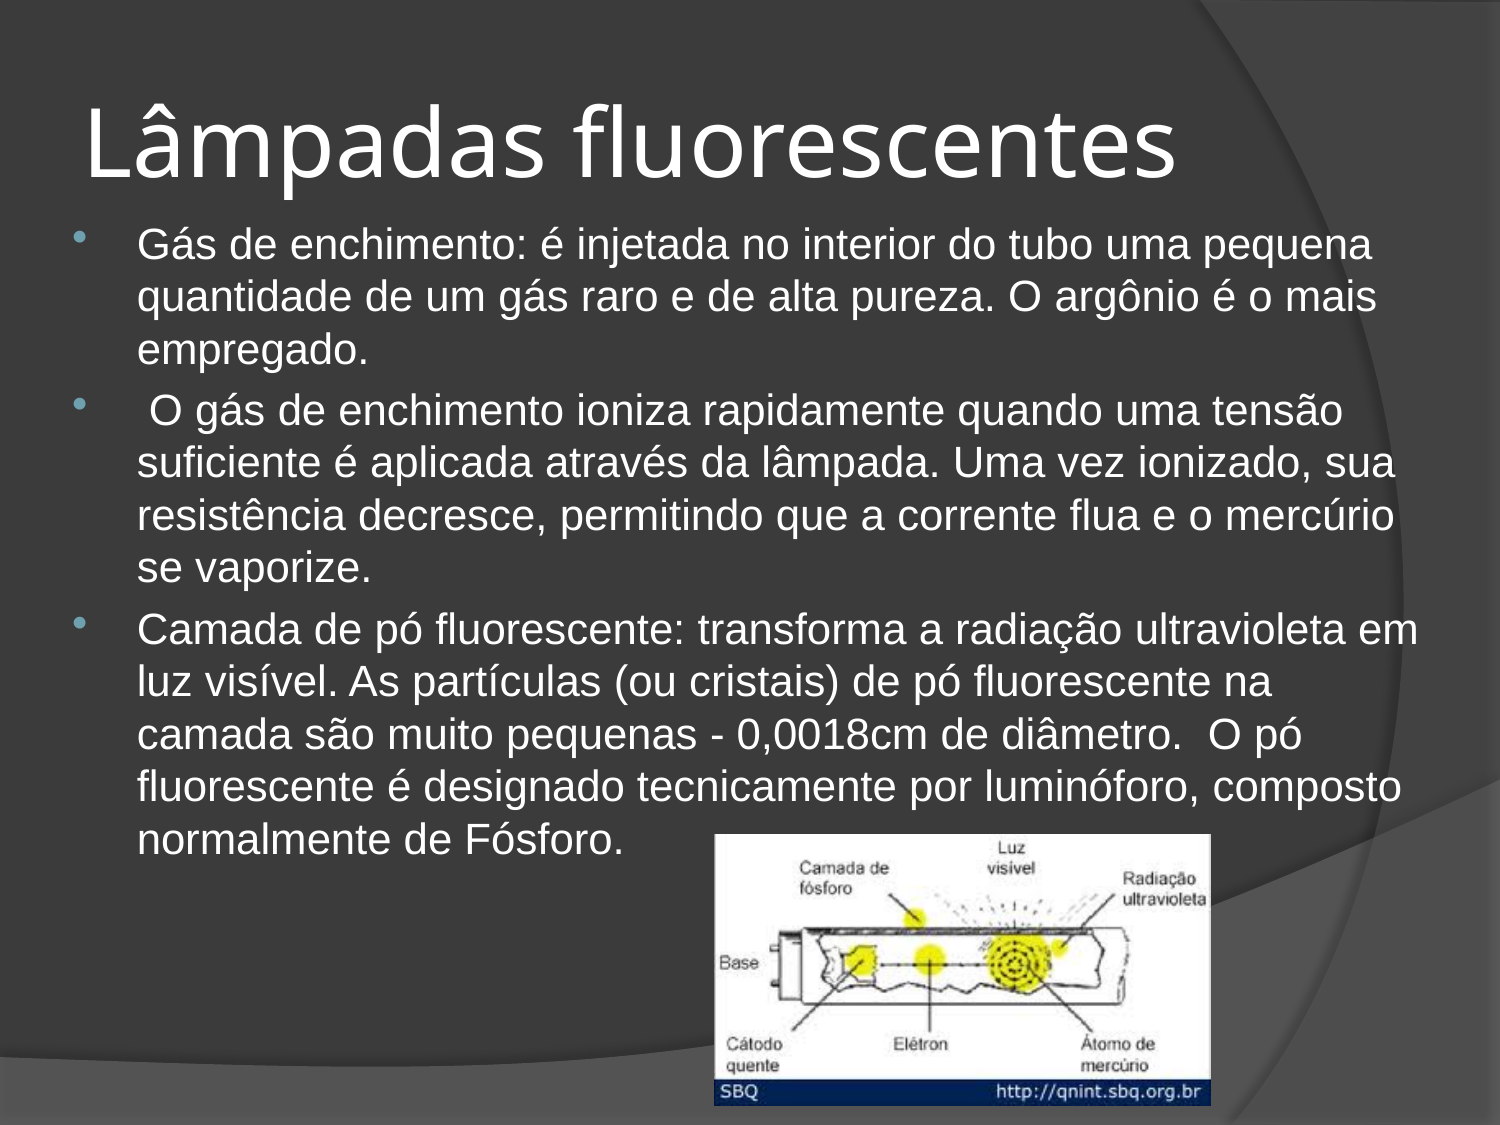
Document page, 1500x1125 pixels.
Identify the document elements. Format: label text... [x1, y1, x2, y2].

list Gás de enchimento: é injetada no interior do tubo uma pequena quantidade de um gás raro e de alta pureza. O argônio é o mais empregado. O gás de enchimento ioniza rapidamente quando uma tensão suficiente é aplicada através da lâmpada. Uma vez ionizado, sua resistência decresce, permitindo que a corrente flua e o mercúrio se vaporize. Camada de pó fluorescente: transforma a radiação ultravioleta em luz visível. As partículas (ou cristais) de pó fluorescente na camada são muito pequenas - 0,0018cm de diâmetro. O pó fluorescente é designado tecnicamente por luminóforo, composto normalmente de Fósforo. [53, 208, 1447, 951]
title Lâmpadas fluorescentes [75, 45, 1300, 208]
picture [714, 833, 1211, 1107]
